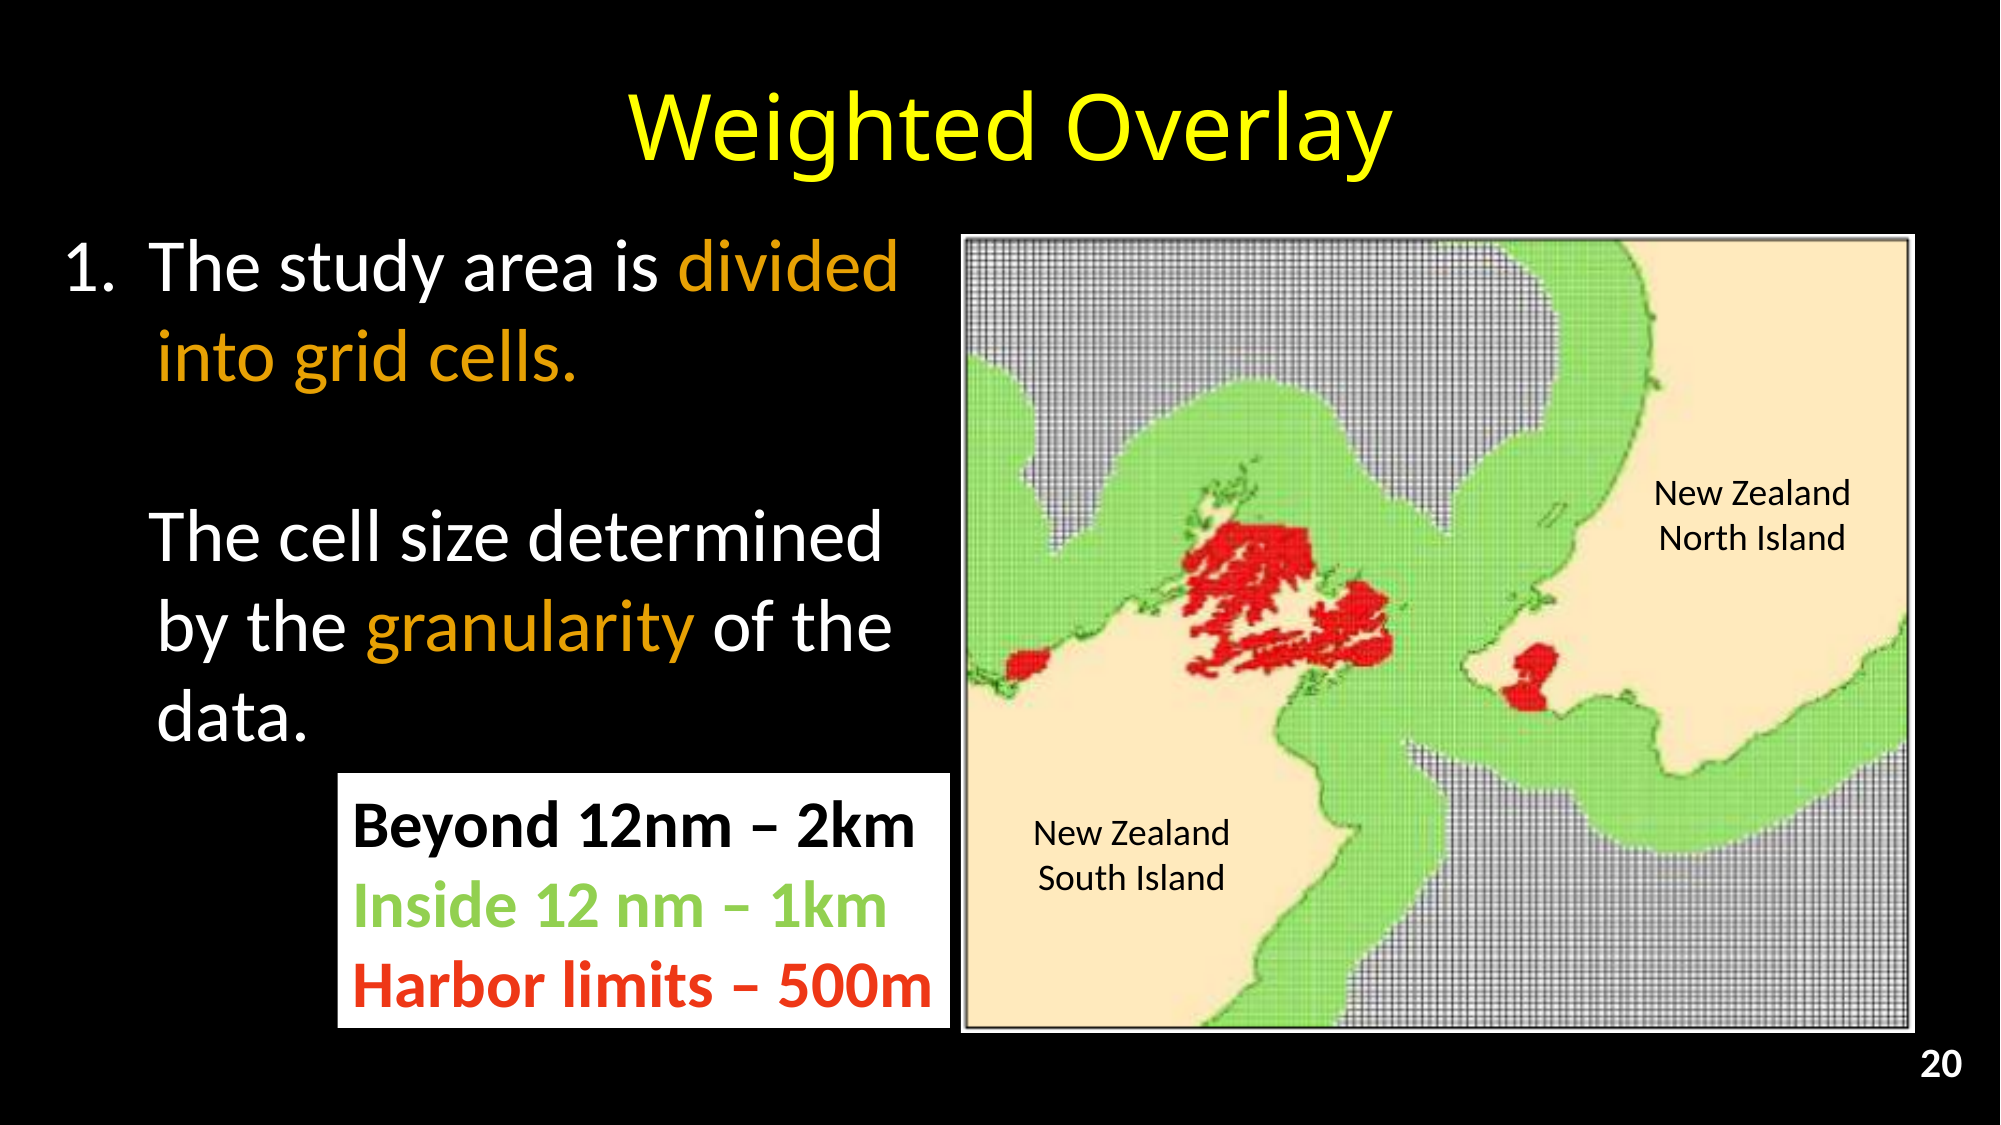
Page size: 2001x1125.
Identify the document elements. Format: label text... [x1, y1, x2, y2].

text_box Beyond 12nm – 2km Inside 12 nm – 1km Harbor limits – 500m [337, 773, 950, 1028]
picture [960, 234, 1915, 1033]
slide_number 20 [1527, 1030, 1978, 1091]
text_box 1. [46, 209, 163, 315]
title Weighted Overlay [85, 52, 1936, 210]
text_box The study area is divided into grid cells. The cell size determined by the granularity of the data. [76, 209, 931, 810]
